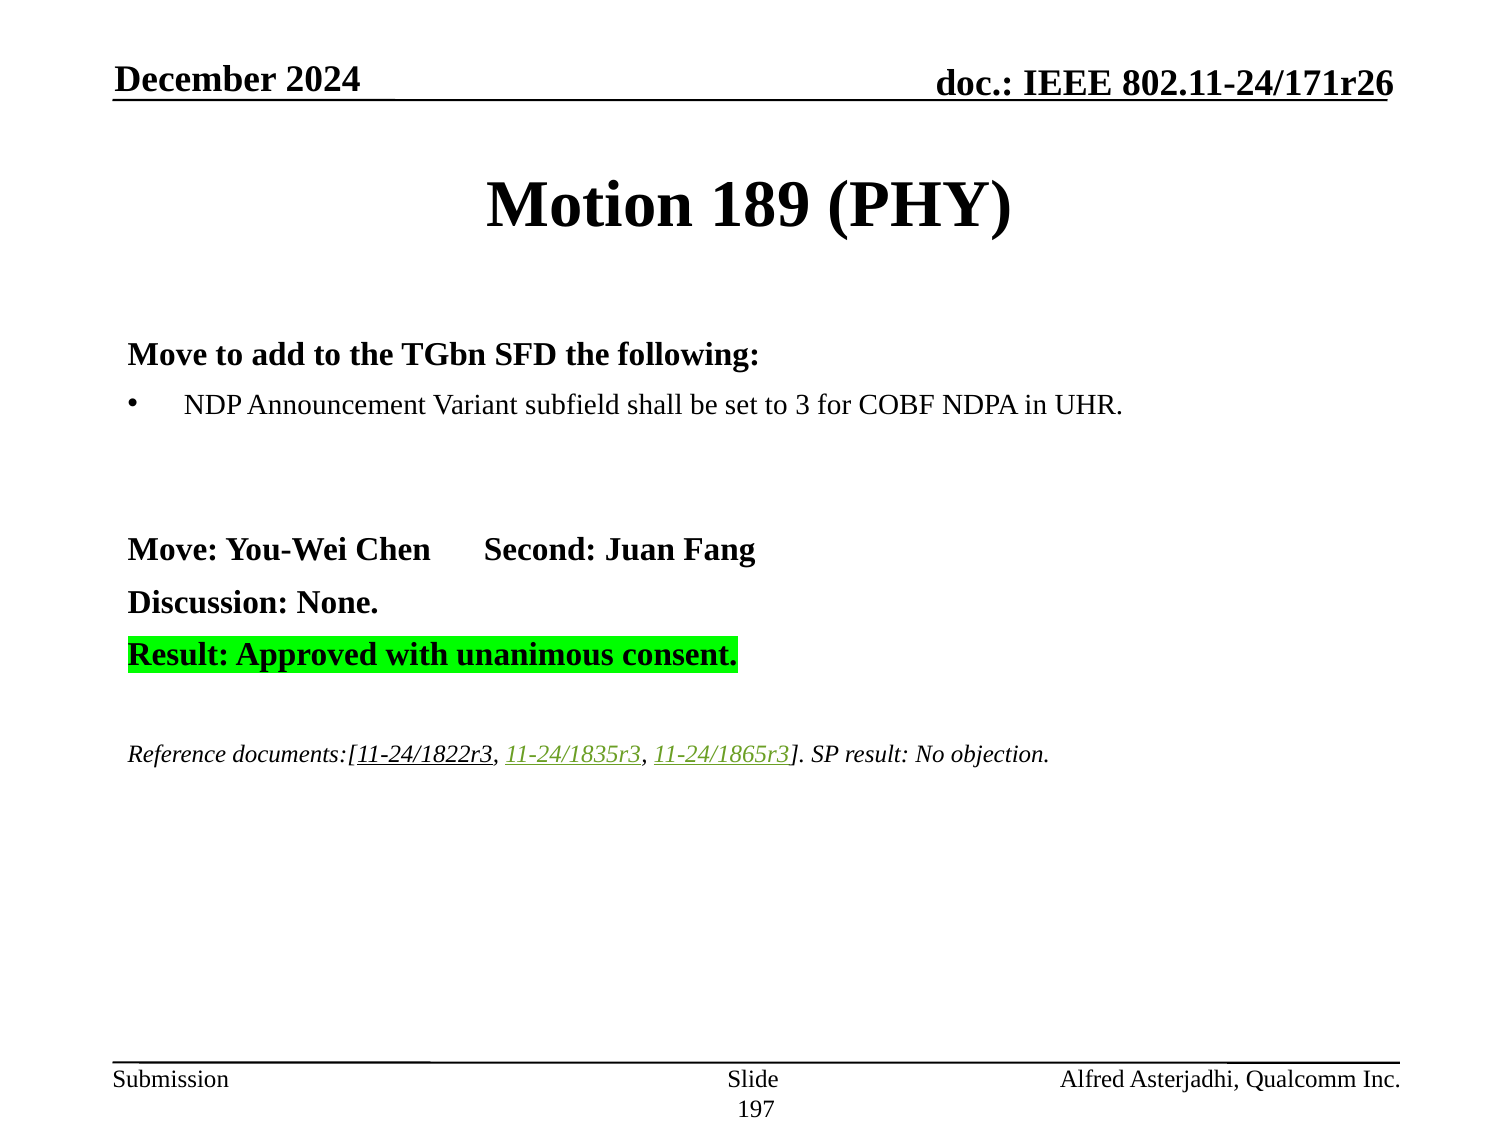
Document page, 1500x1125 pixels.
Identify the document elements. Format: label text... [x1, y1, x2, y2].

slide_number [114, 54, 423, 100]
footer Alfred Asterjadhi, Qualcomm Inc. [878, 1061, 1402, 1093]
list Move to add to the TGbn SFD the following: NDP Announcement Variant subfield shall be set to 3 for COBF NDPA in UHR. Move: You-Wei Chen Second: Juan Fang Discussion: None. Result: Approved with unanimous consent. Reference documents:[11-24/1822r3, 11-24/1835r3, 11-24/1865r3]. SP result: No objection. [112, 324, 1388, 1000]
slide_number Slide 197 [712, 1061, 800, 1123]
title Motion 189 (PHY) [112, 112, 1388, 288]
